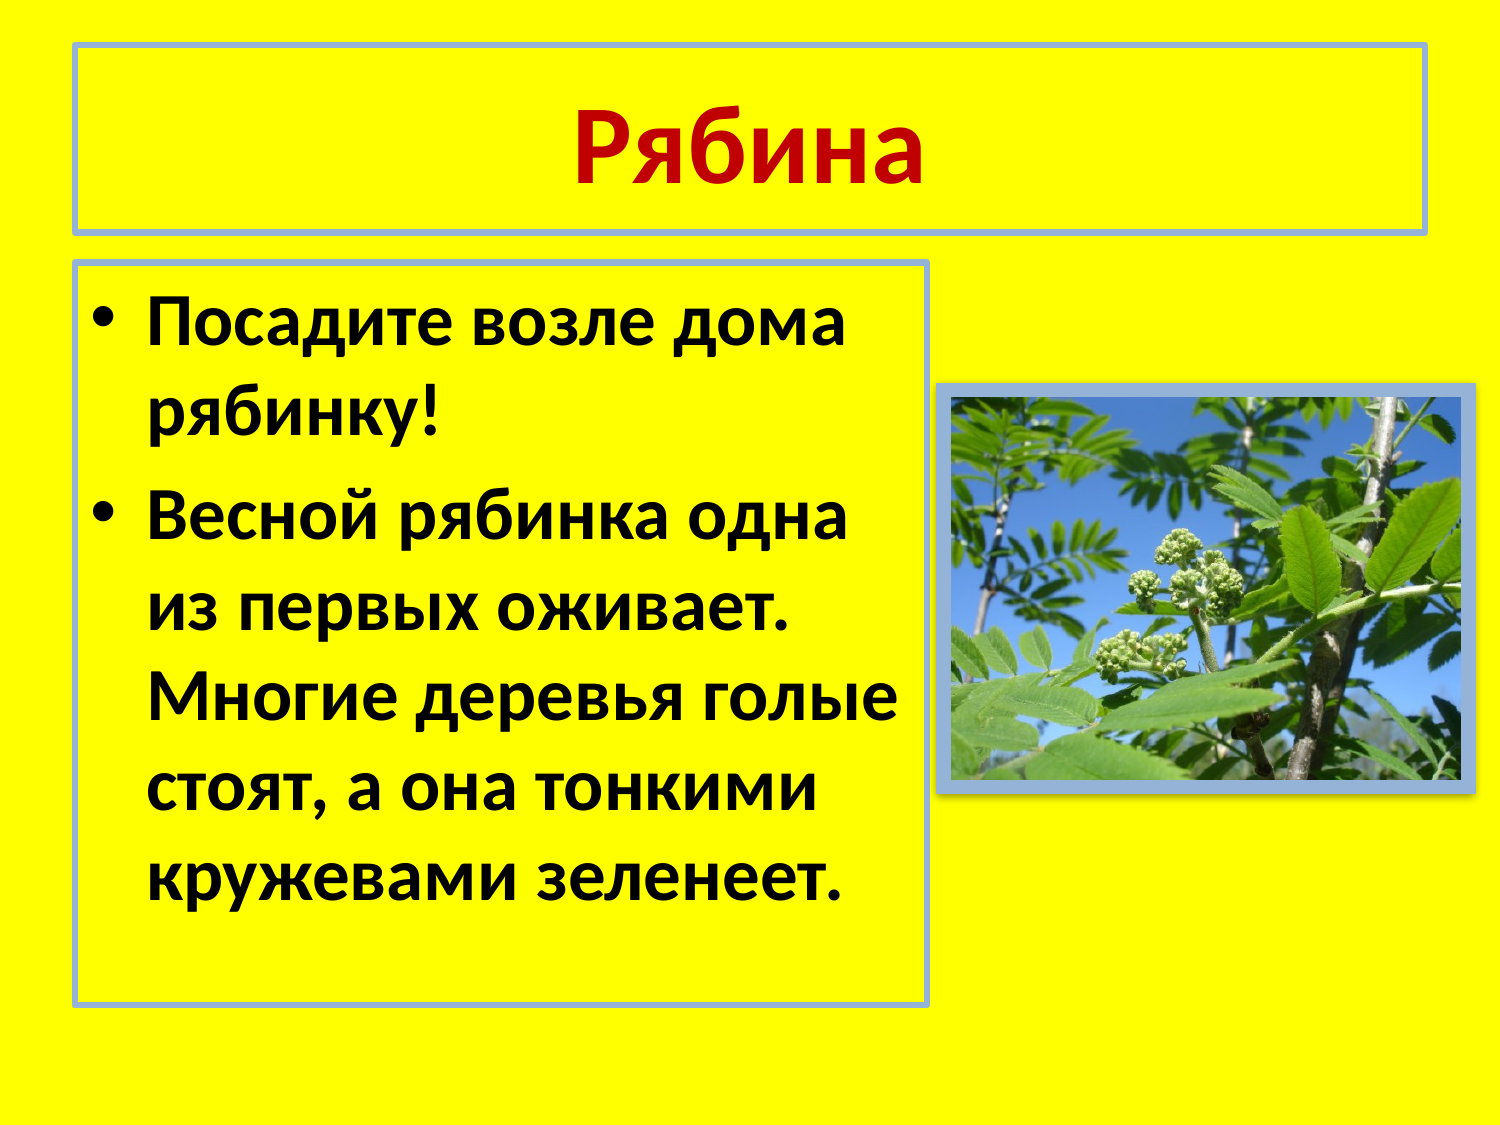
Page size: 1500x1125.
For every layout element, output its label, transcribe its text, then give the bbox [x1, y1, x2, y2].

picture [950, 396, 1462, 781]
list Посадите возле дома рябинку! Весной рябинка одна из первых оживает. Многие деревья голые стоят, а она тонкими кружевами зеленеет. [75, 262, 928, 1005]
title Рябина [75, 45, 1425, 233]
